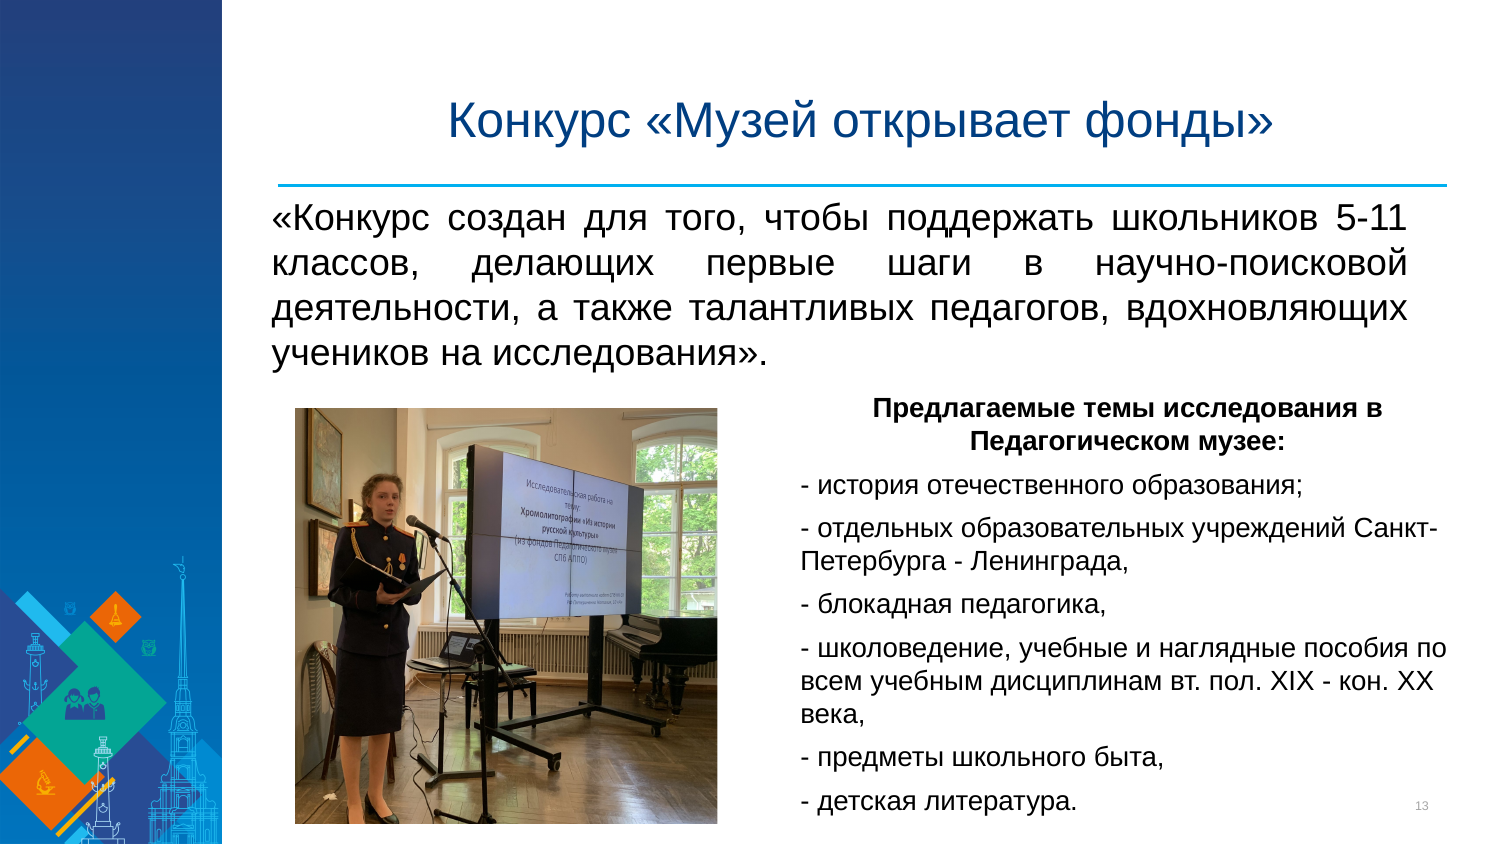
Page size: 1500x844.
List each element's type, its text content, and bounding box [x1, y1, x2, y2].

subtitle Предлагаемые темы исследования в Педагогическом музее: - история отечественного образования; - отдельных образовательных учреждений Санкт-Петербурга - Ленинграда, - блокадная педагогика, - школоведение, учебные и наглядные пособия по всем учебным дисциплинам вт. пол. XIX - кон. XX века, - предметы школьного быта, - детская литература. [785, 382, 1471, 824]
text_box «Конкурс создан для того, чтобы поддержать школьников 5-11 классов, делающих первые шаги в научно-поисковой деятельности, а также талантливых педагогов, вдохновляющих учеников на исследования». [256, 185, 1424, 381]
picture [294, 408, 718, 824]
slide_number 13 [1373, 788, 1445, 824]
title Конкурс «Музей открывает фонды» [277, 49, 1445, 186]
